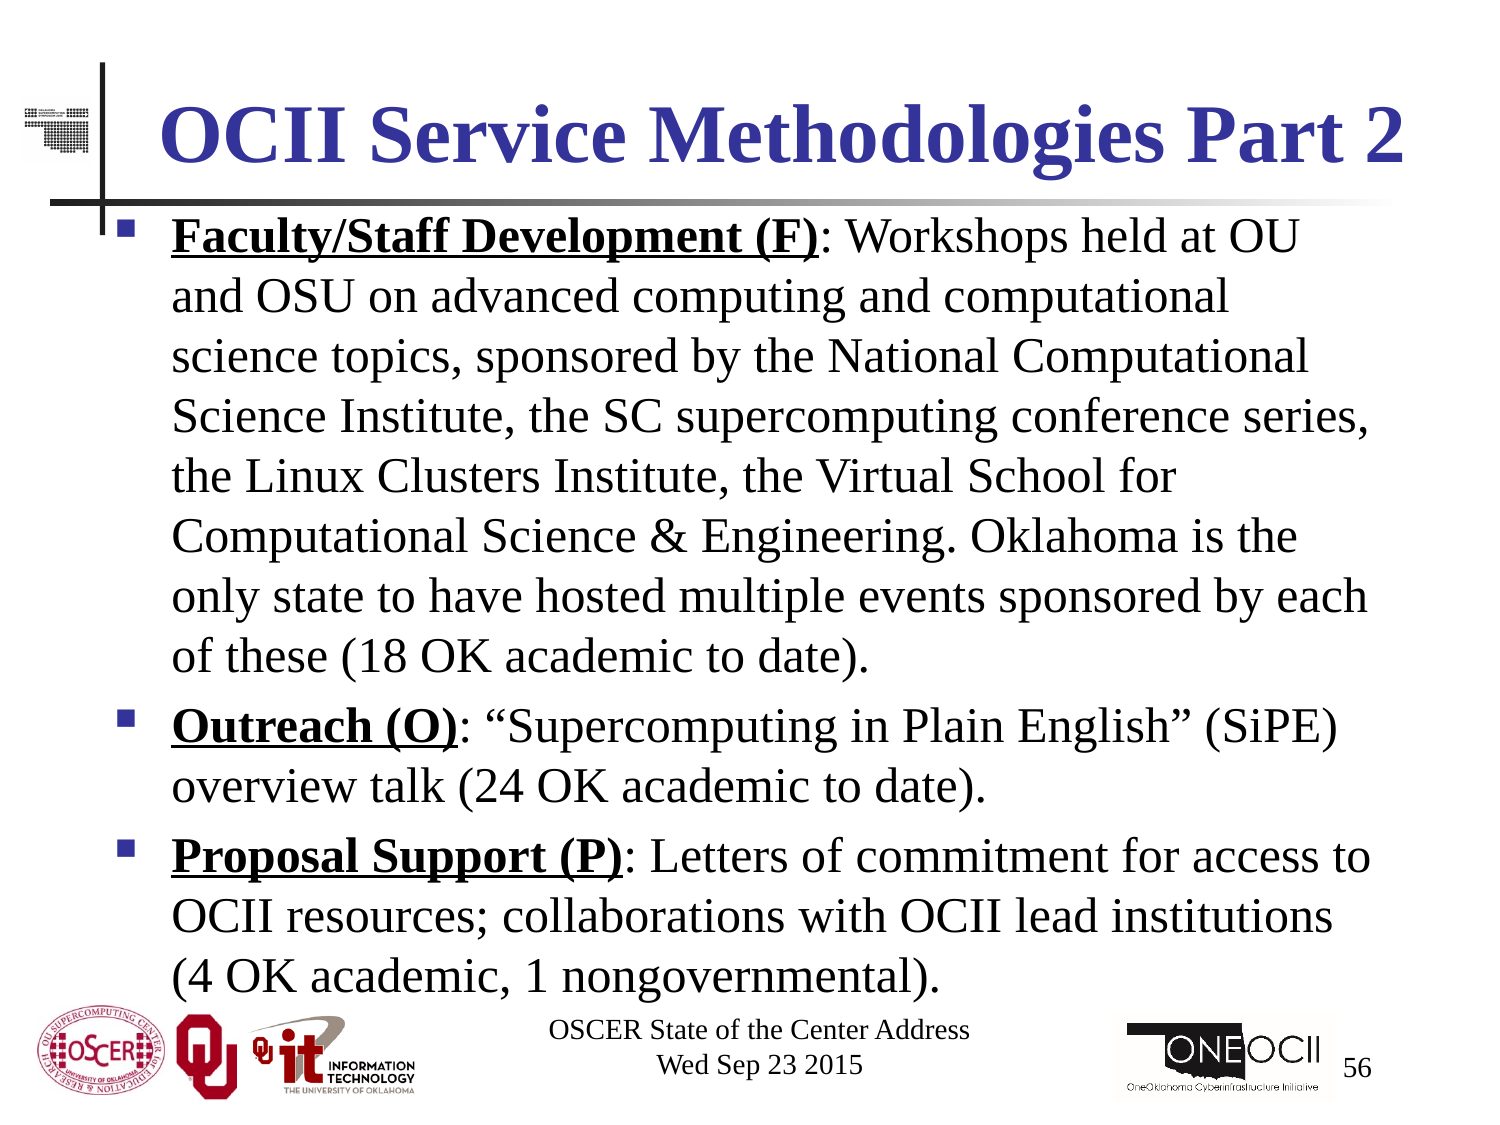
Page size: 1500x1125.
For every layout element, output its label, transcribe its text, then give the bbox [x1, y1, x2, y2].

picture [1112, 1012, 1336, 1102]
title OCII Service Methodologies Part 2 [124, 74, 1442, 187]
list Faculty/Staff Development (F): Workshops held at OU and OSU on advanced computing and computational science topics, sponsored by the National Computational Science Institute, the SC supercomputing conference series, the Linux Clusters Institute, the Virtual School for Computational Science & Engineering. Oklahoma is the only state to have hosted multiple events sponsored by each of these (18 OK academic to date). Outreach (O): “Supercomputing in Plain English” (SiPE) overview talk (24 OK academic to date). Proposal Support (P): Letters of commitment for access to OCII resources; collaborations with OCII lead institutions (4 OK academic, 1 nongovernmental). [99, 194, 1401, 958]
picture [174, 1005, 425, 1104]
footer OSCER State of the Center Address Wed Sep 23 2015 [431, 1012, 1088, 1088]
picture [37, 1005, 165, 1095]
picture [22, 96, 91, 165]
slide_number 56 [1174, 1015, 1388, 1091]
